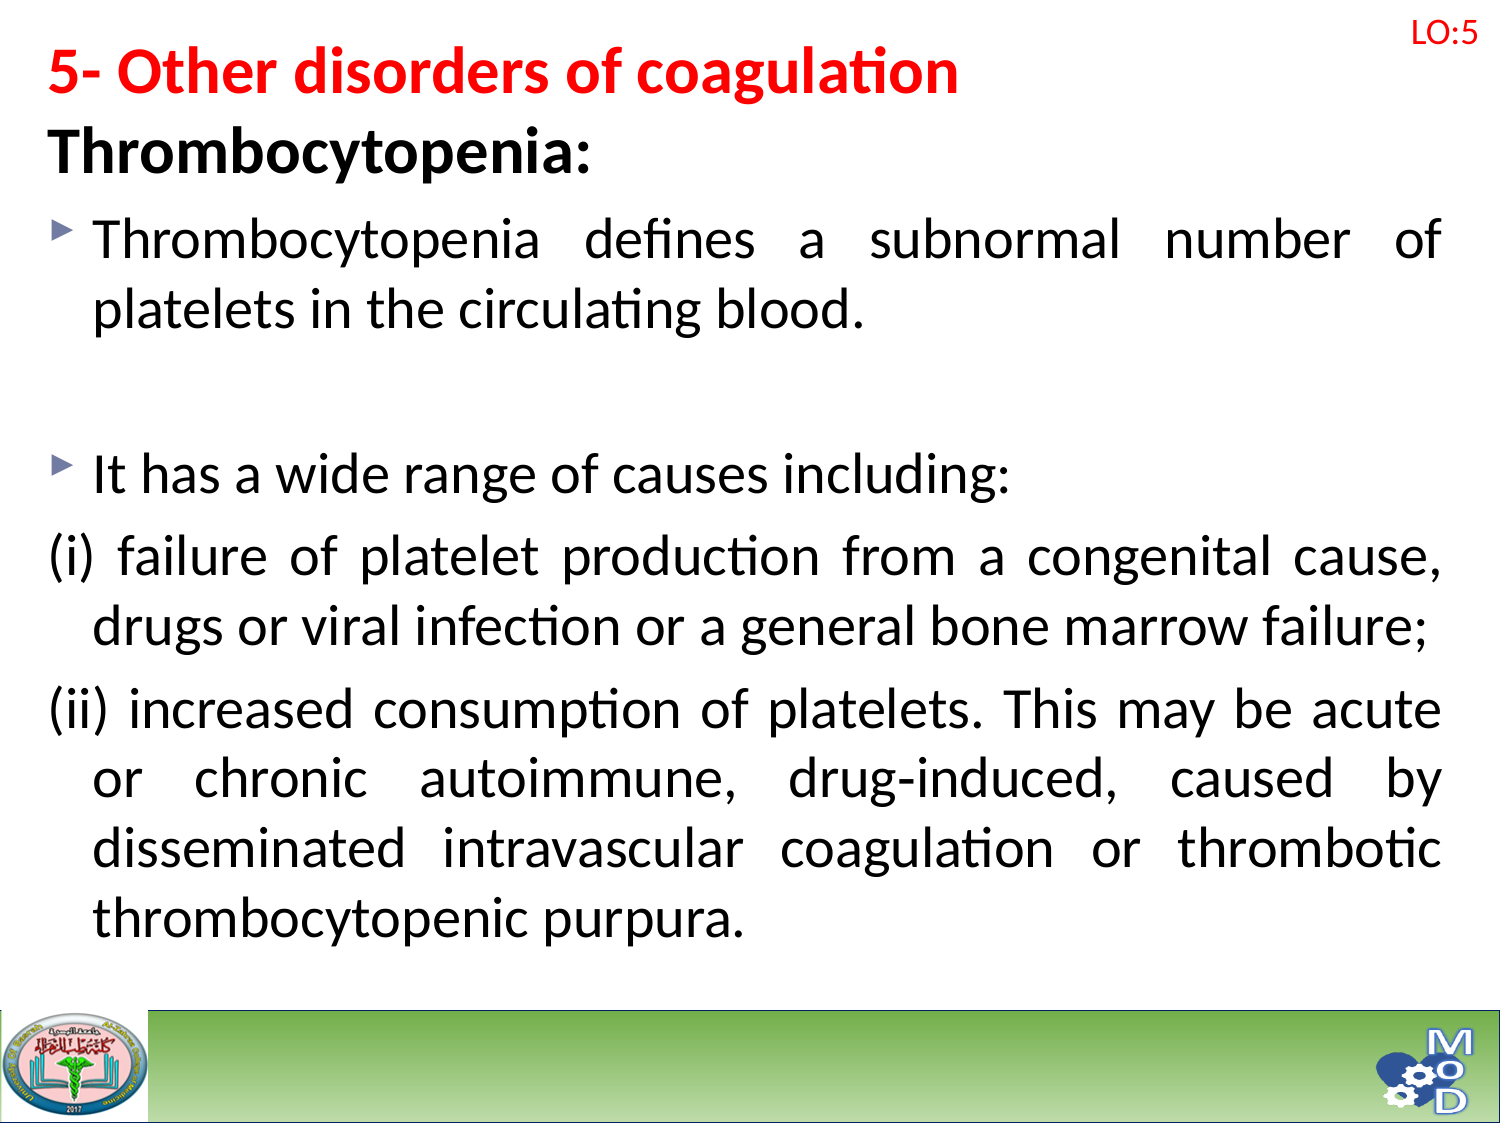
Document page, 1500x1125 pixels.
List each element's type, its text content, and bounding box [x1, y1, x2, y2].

text_box [0, 1010, 1358, 1123]
picture [1358, 997, 1500, 1125]
picture [0, 1009, 148, 1122]
text_box LO:5 [1396, 0, 1500, 60]
text_box 5- Other disorders of coagulation Thrombocytopenia: Thrombocytopenia defines a subnormal number of platelets in the circulating blood. It has a wide range of causes including: (i) failure of platelet production from a congenital cause, drugs or viral infection or a general bone marrow failure; (ii) increased consumption of platelets. This may be acute or chronic autoimmune, drug‐induced, caused by disseminated intravascular coagulation or thrombotic thrombocytopenic purpura. [33, 19, 1459, 957]
